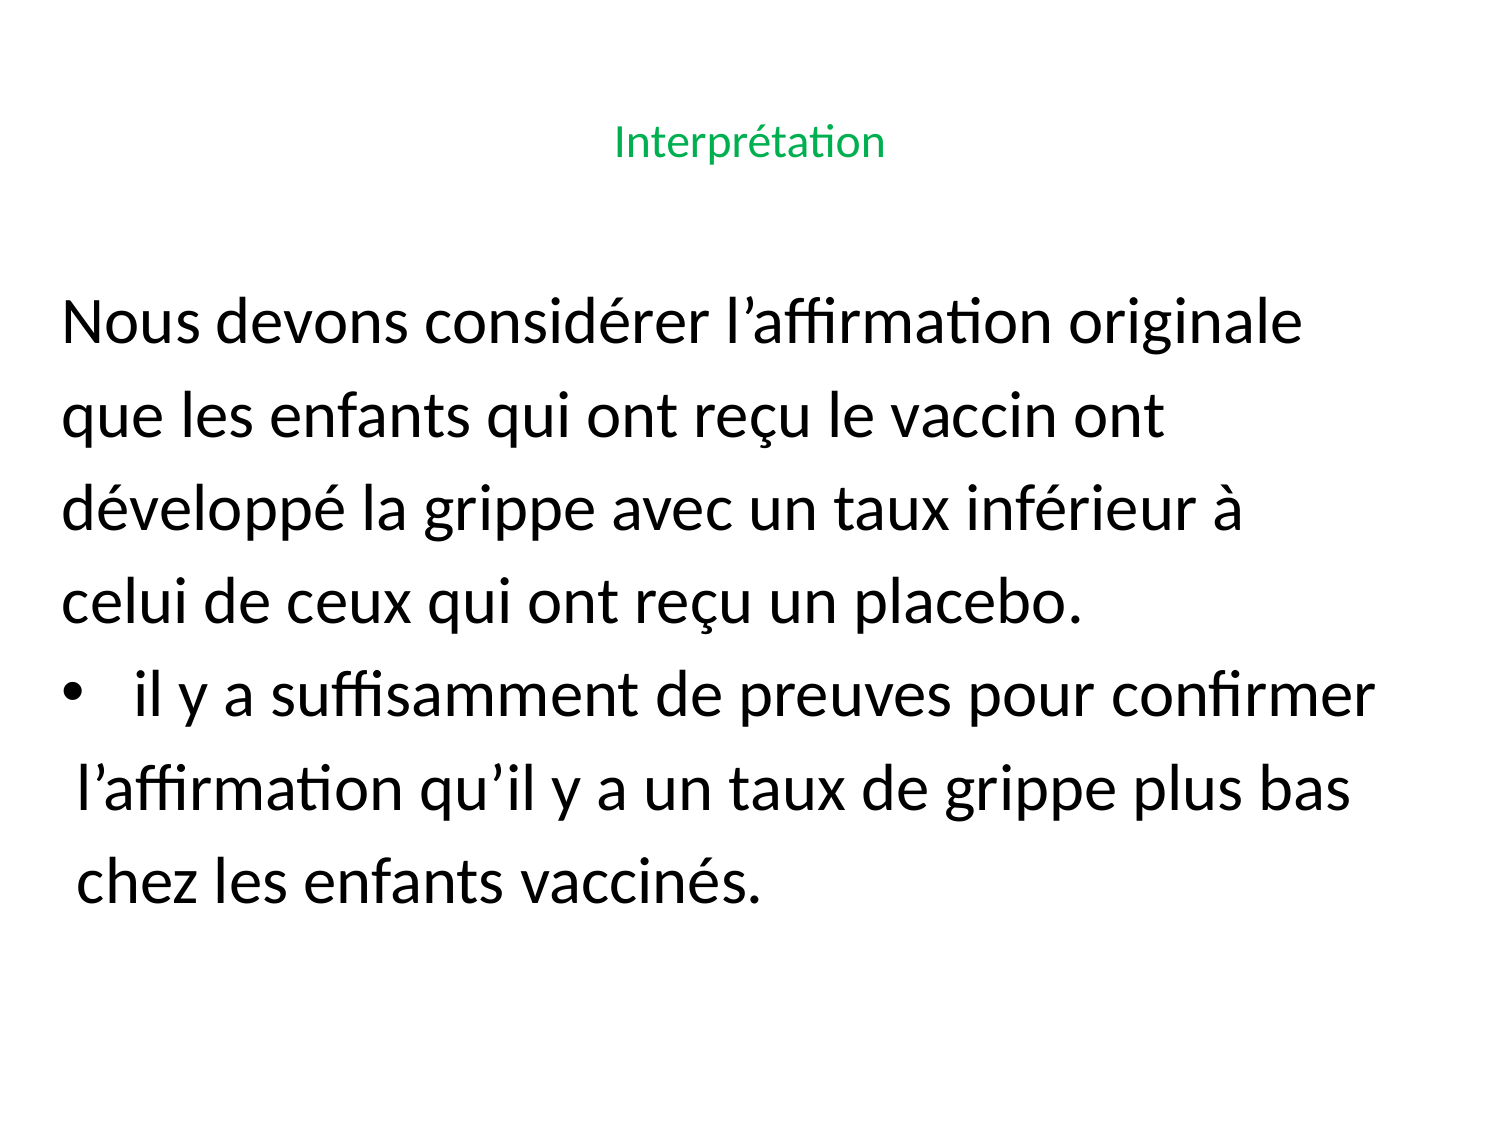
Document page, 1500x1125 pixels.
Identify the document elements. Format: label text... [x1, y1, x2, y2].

list Nous devons considérer l’affirmation originale que les enfants qui ont reçu le vaccin ont développé la grippe avec un taux inférieur à celui de ceux qui ont reçu un placebo. il y a suffisamment de preuves pour confirmer l’affirmation qu’il y a un taux de grippe plus bas chez les enfants vaccinés. [46, 269, 1397, 1012]
title Interprétation [75, 45, 1425, 233]
